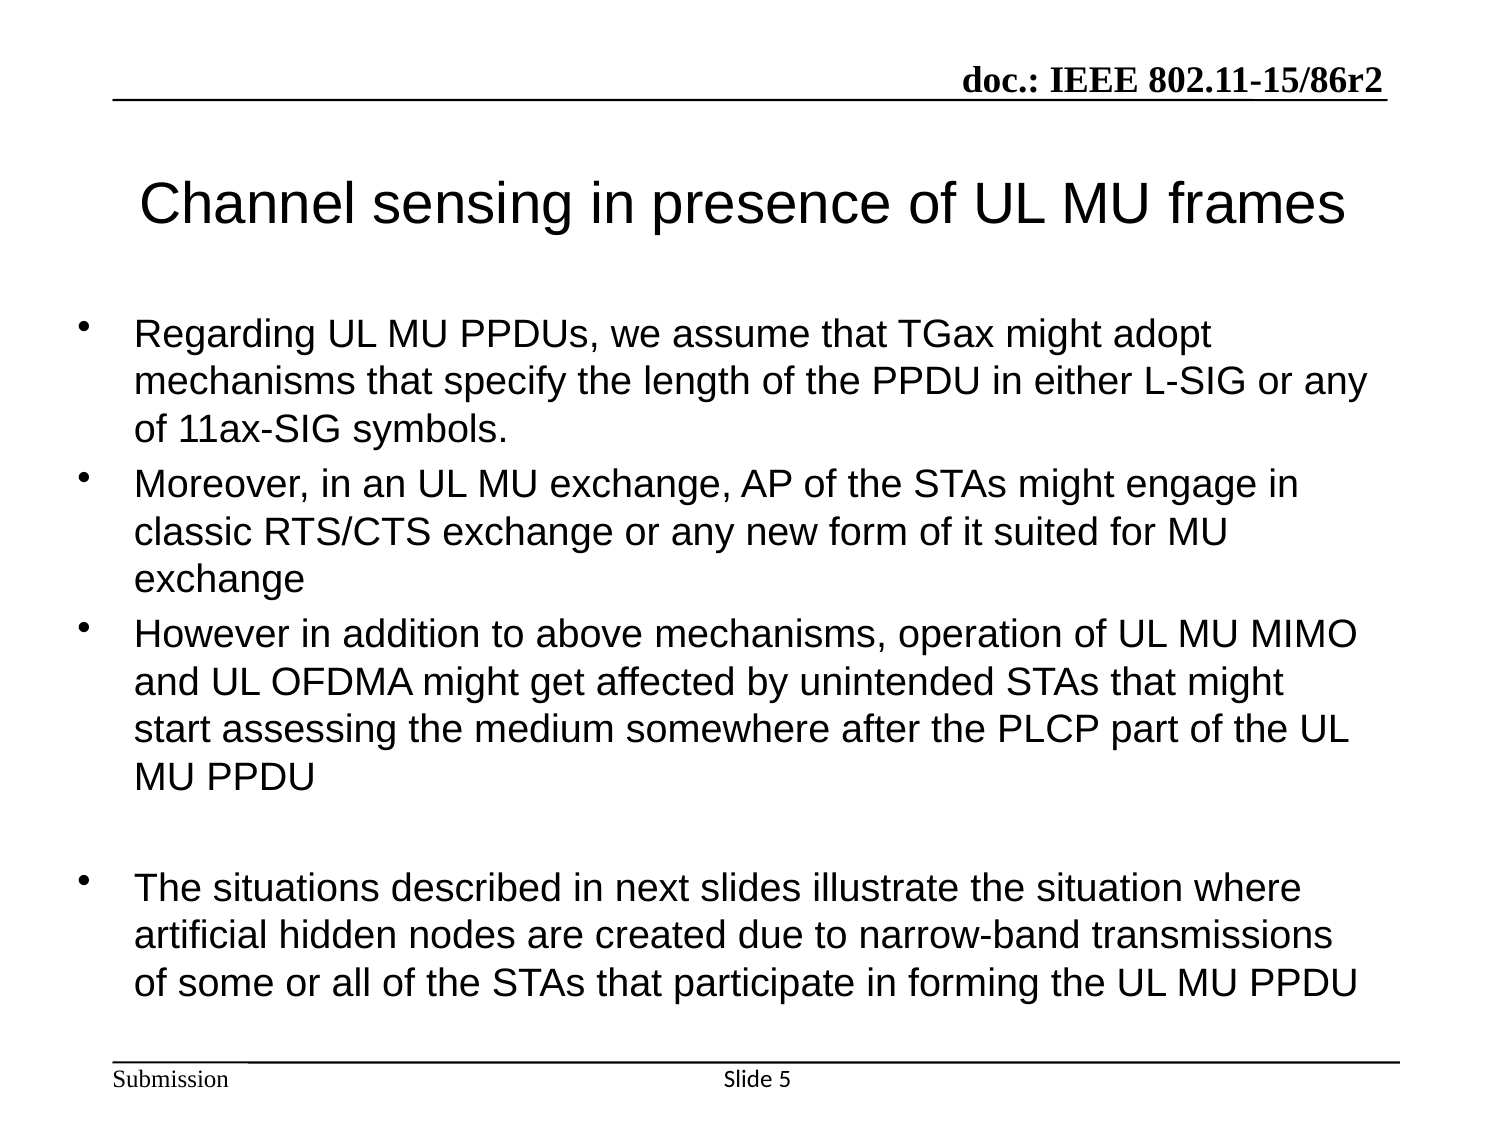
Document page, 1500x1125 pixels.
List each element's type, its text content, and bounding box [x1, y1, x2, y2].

list Regarding UL MU PPDUs, we assume that TGax might adopt mechanisms that specify the length of the PPDU in either L-SIG or any of 11ax-SIG symbols. Moreover, in an UL MU exchange, AP of the STAs might engage in classic RTS/CTS exchange or any new form of it suited for MU exchange However in addition to above mechanisms, operation of UL MU MIMO and UL OFDMA might get affected by unintended STAs that might start assessing the medium somewhere after the PLCP part of the UL MU PPDU The situations described in next slides illustrate the situation where artificial hidden nodes are created due to narrow-band transmissions of some or all of the STAs that participate in forming the UL MU PPDU [62, 299, 1388, 1051]
slide_number Slide 5 [702, 1061, 813, 1093]
title Channel sensing in presence of UL MU frames [24, 112, 1463, 288]
